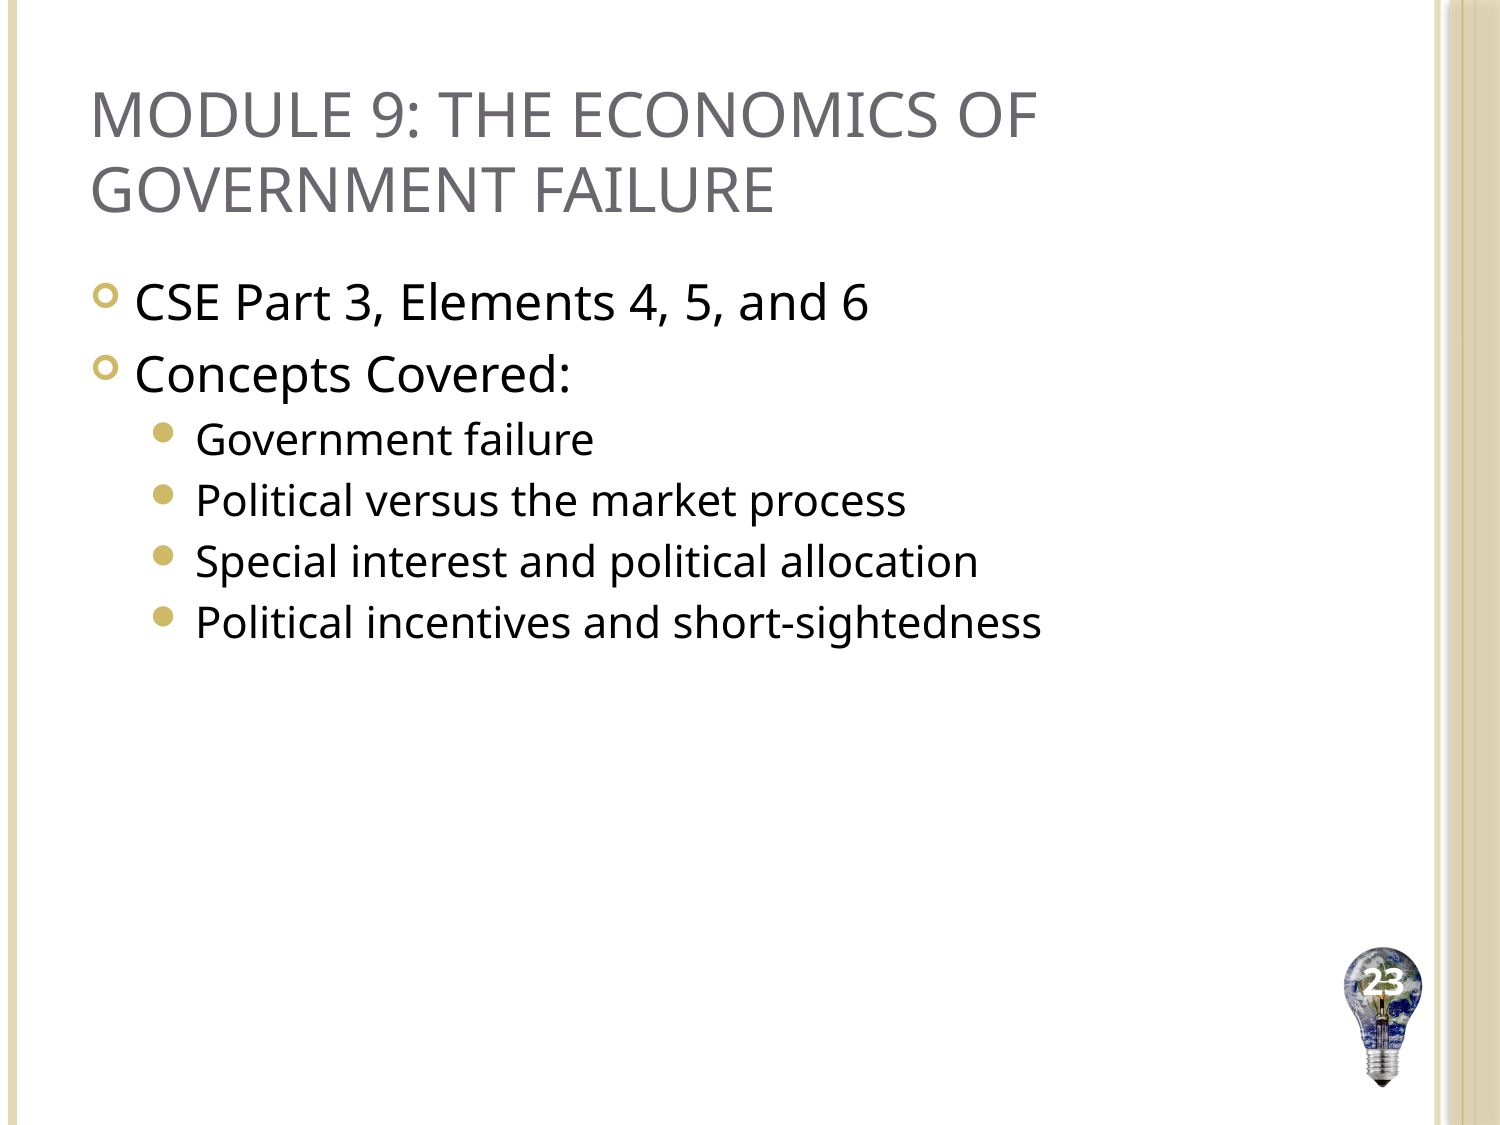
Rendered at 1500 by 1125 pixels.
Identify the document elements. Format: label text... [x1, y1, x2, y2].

slide_number 23 [1333, 940, 1434, 1026]
title Module 9: The Economics of Government Failure [75, 45, 1300, 233]
list CSE Part 3, Elements 4, 5, and 6 Concepts Covered: Government failure Political versus the market process Special interest and political allocation Political incentives and short-sightedness [74, 262, 1301, 1063]
picture [1327, 933, 1434, 1099]
